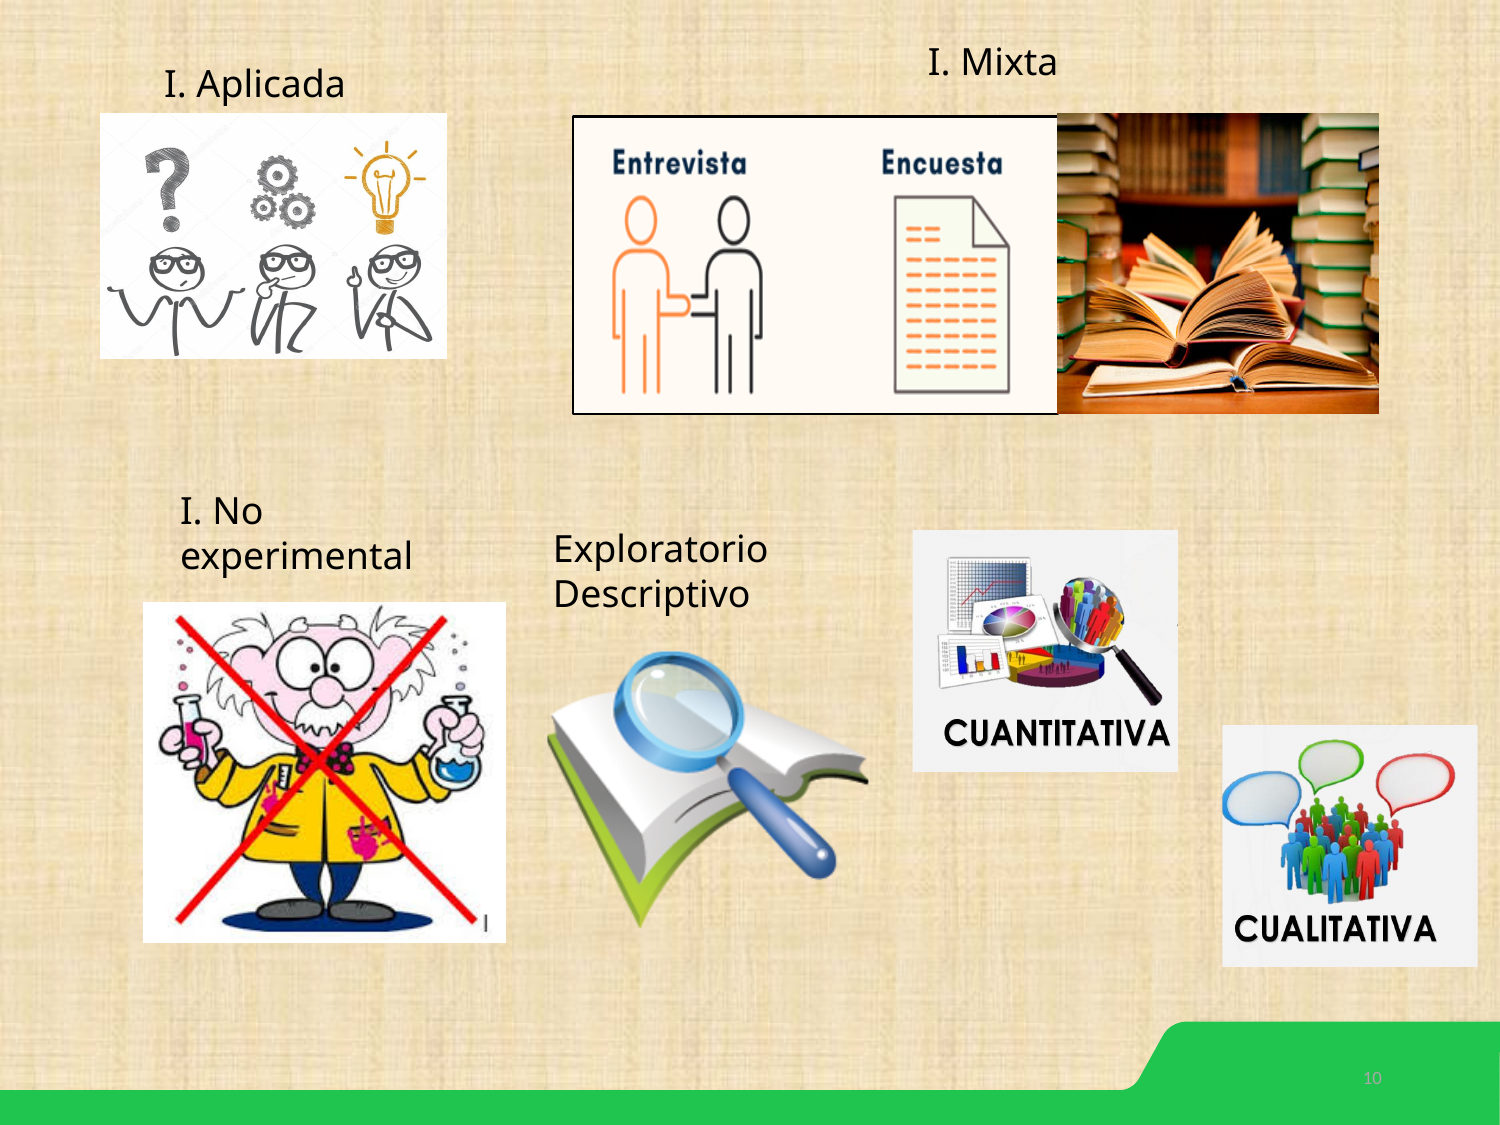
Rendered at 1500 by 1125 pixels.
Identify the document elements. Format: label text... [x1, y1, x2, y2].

slide_number 10 [1059, 1047, 1397, 1108]
text_box I. No experimental [165, 479, 485, 585]
picture [1222, 725, 1478, 967]
text_box I. Aplicada [149, 52, 398, 113]
text_box I. Mixta [690, 30, 1306, 91]
picture [573, 113, 1379, 414]
text_box Exploratorio Descriptivo [538, 517, 881, 617]
title propuestas [0, 0, 1500, 1090]
picture [912, 530, 1178, 772]
picture [143, 602, 902, 960]
picture [100, 113, 447, 359]
